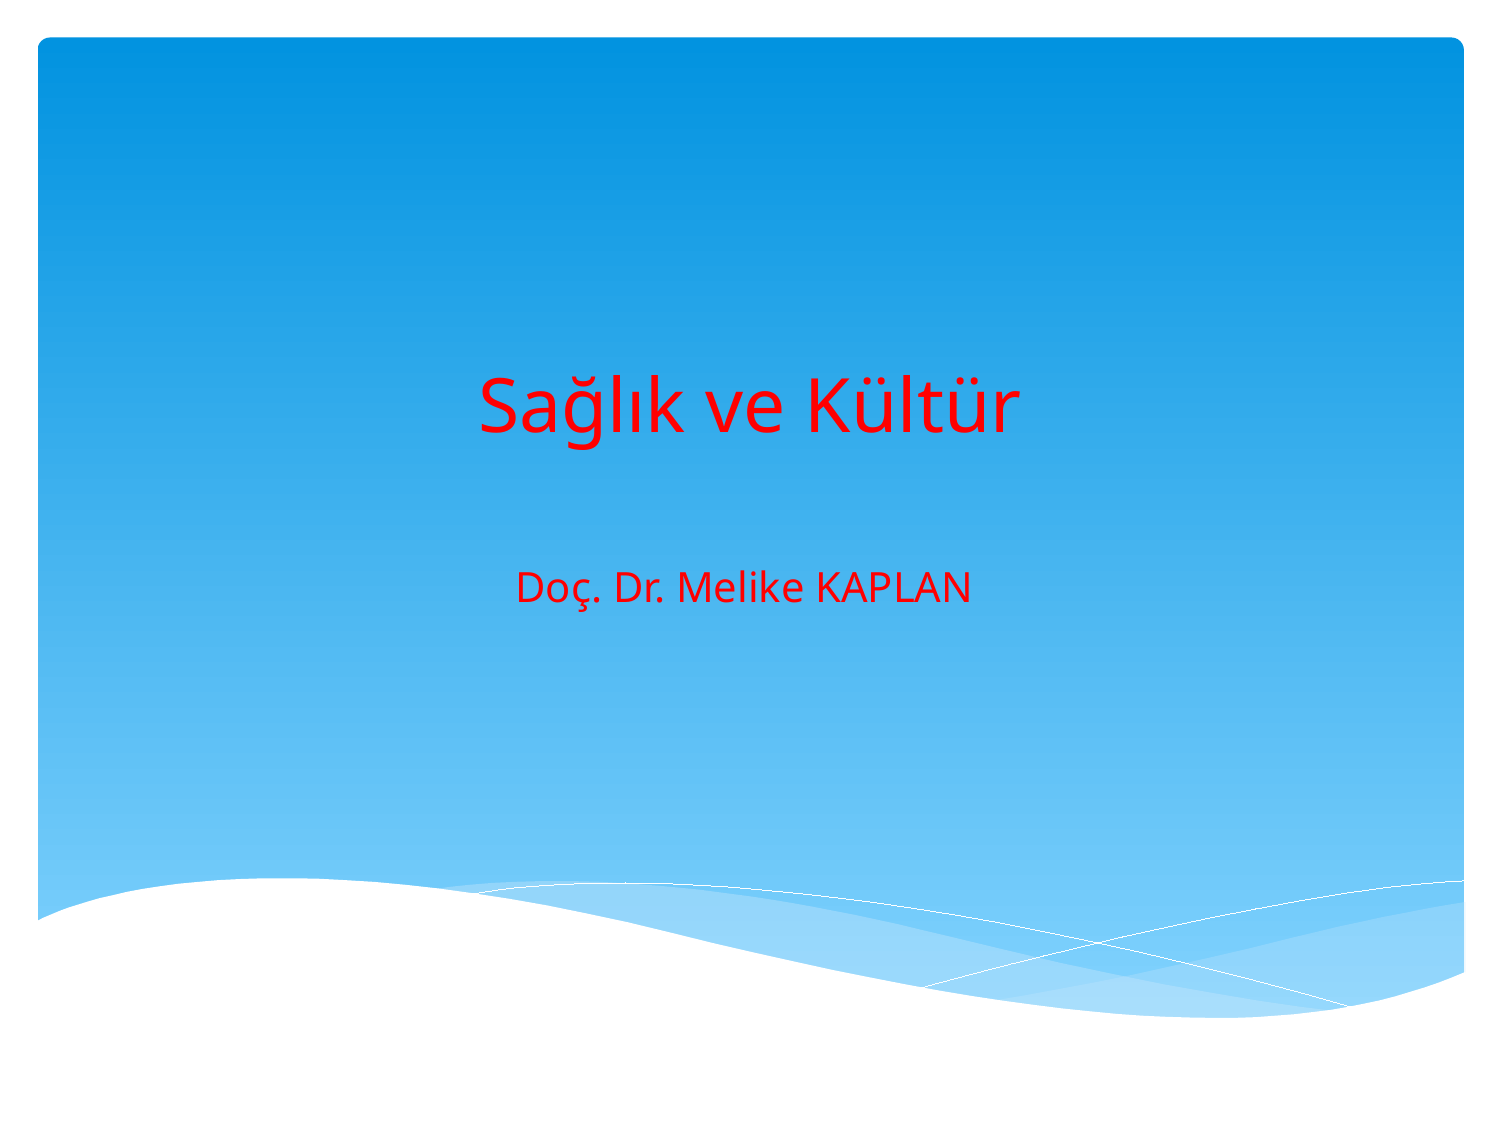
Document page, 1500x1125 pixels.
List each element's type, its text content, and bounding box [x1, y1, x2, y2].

subtitle Sağlık ve Kültür Doç. Dr. Melike KAPLAN [225, 349, 1275, 917]
